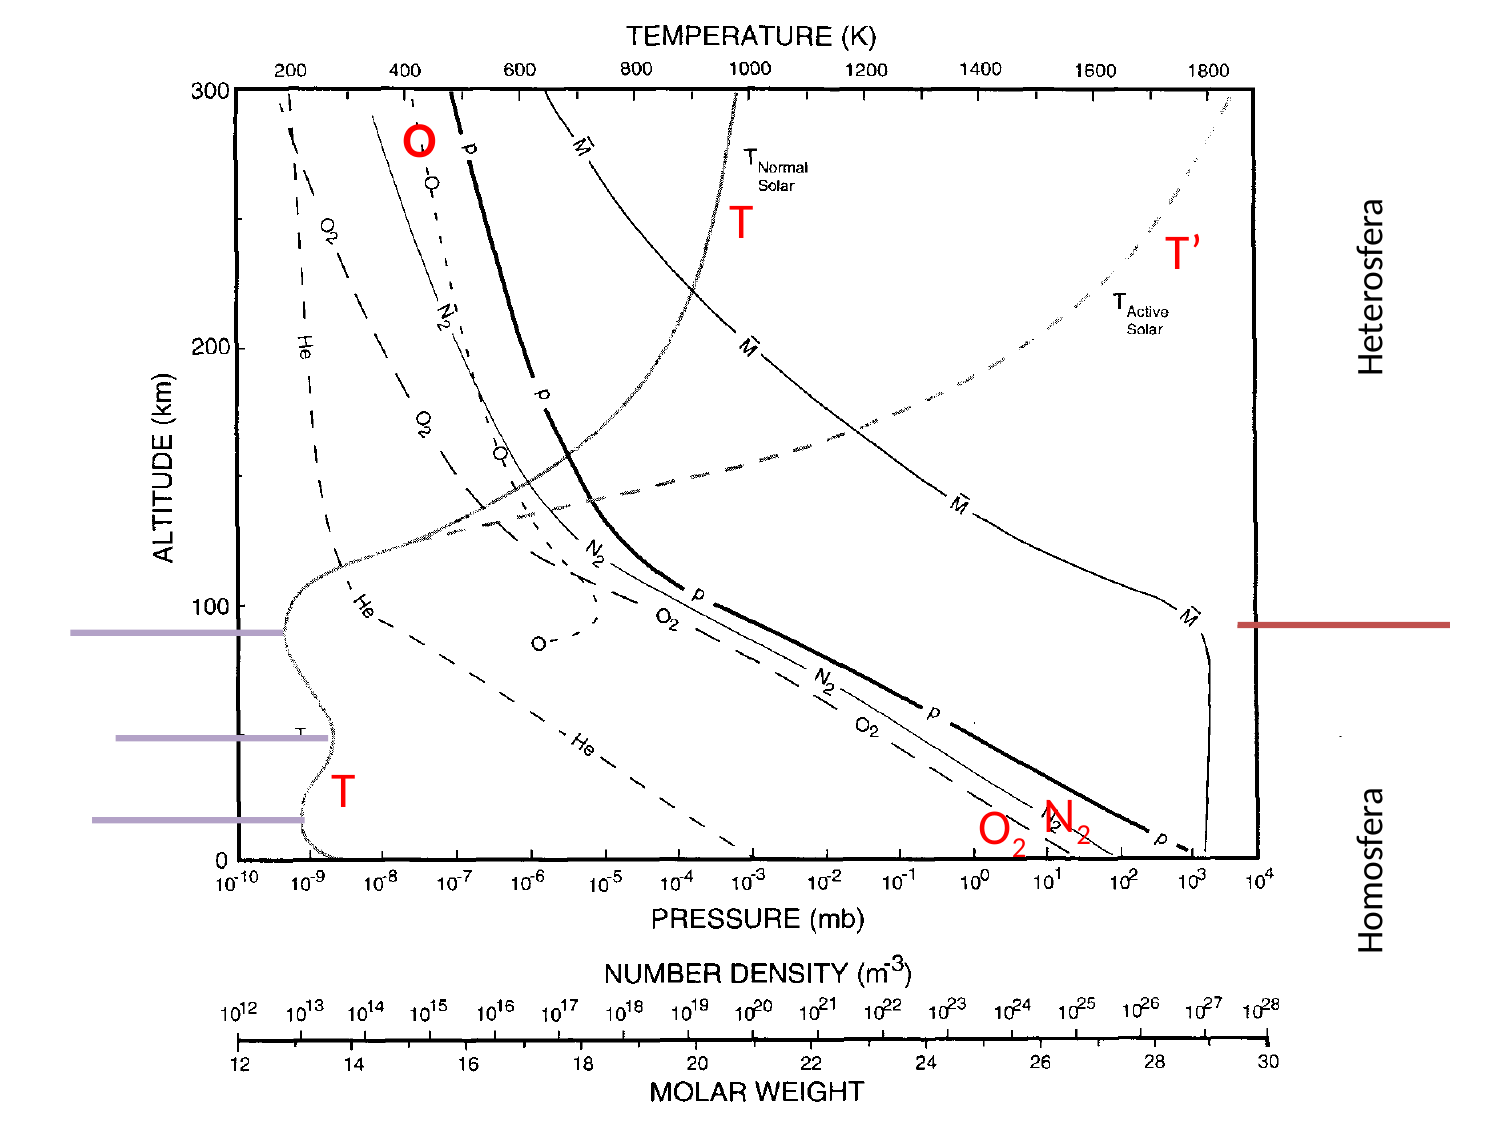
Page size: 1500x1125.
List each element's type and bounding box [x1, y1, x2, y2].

picture [108, 0, 1392, 1125]
